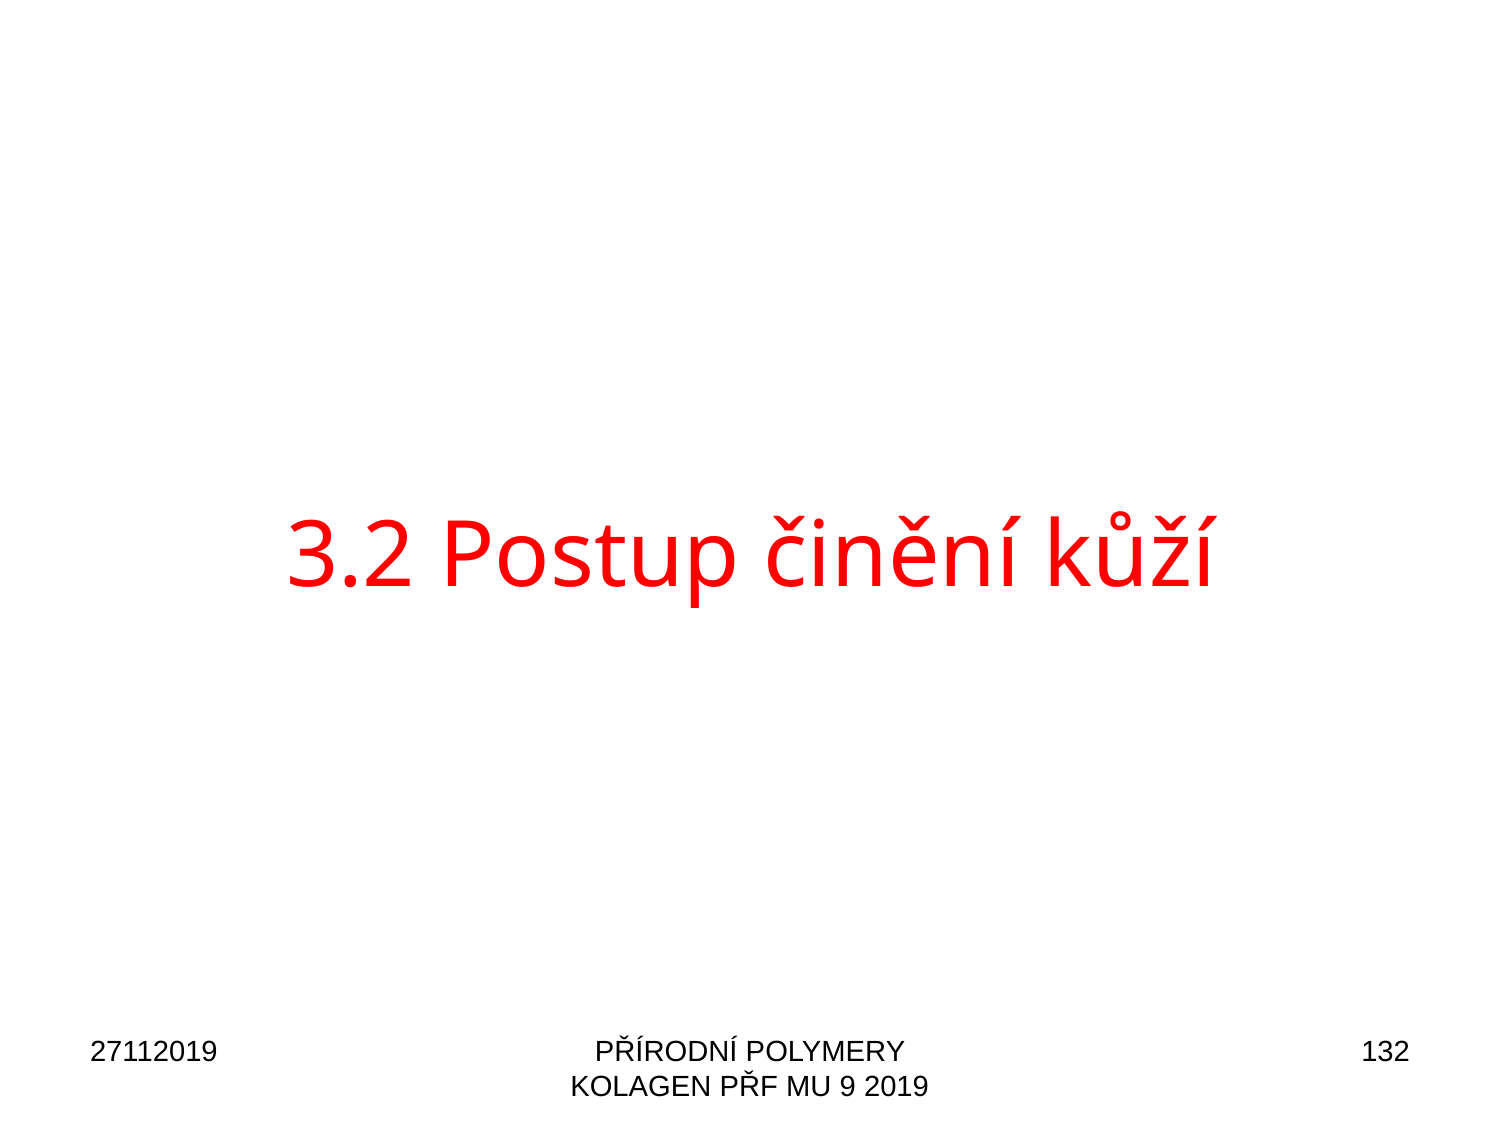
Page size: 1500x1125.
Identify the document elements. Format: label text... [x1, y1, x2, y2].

title 3.2 Postup činění kůží [76, 455, 1427, 644]
slide_number 132 [1074, 1024, 1426, 1103]
slide_number 27112019 [74, 1024, 426, 1103]
footer PŘÍRODNÍ POLYMERY KOLAGEN PŘF MU 9 2019 [512, 1024, 988, 1103]
